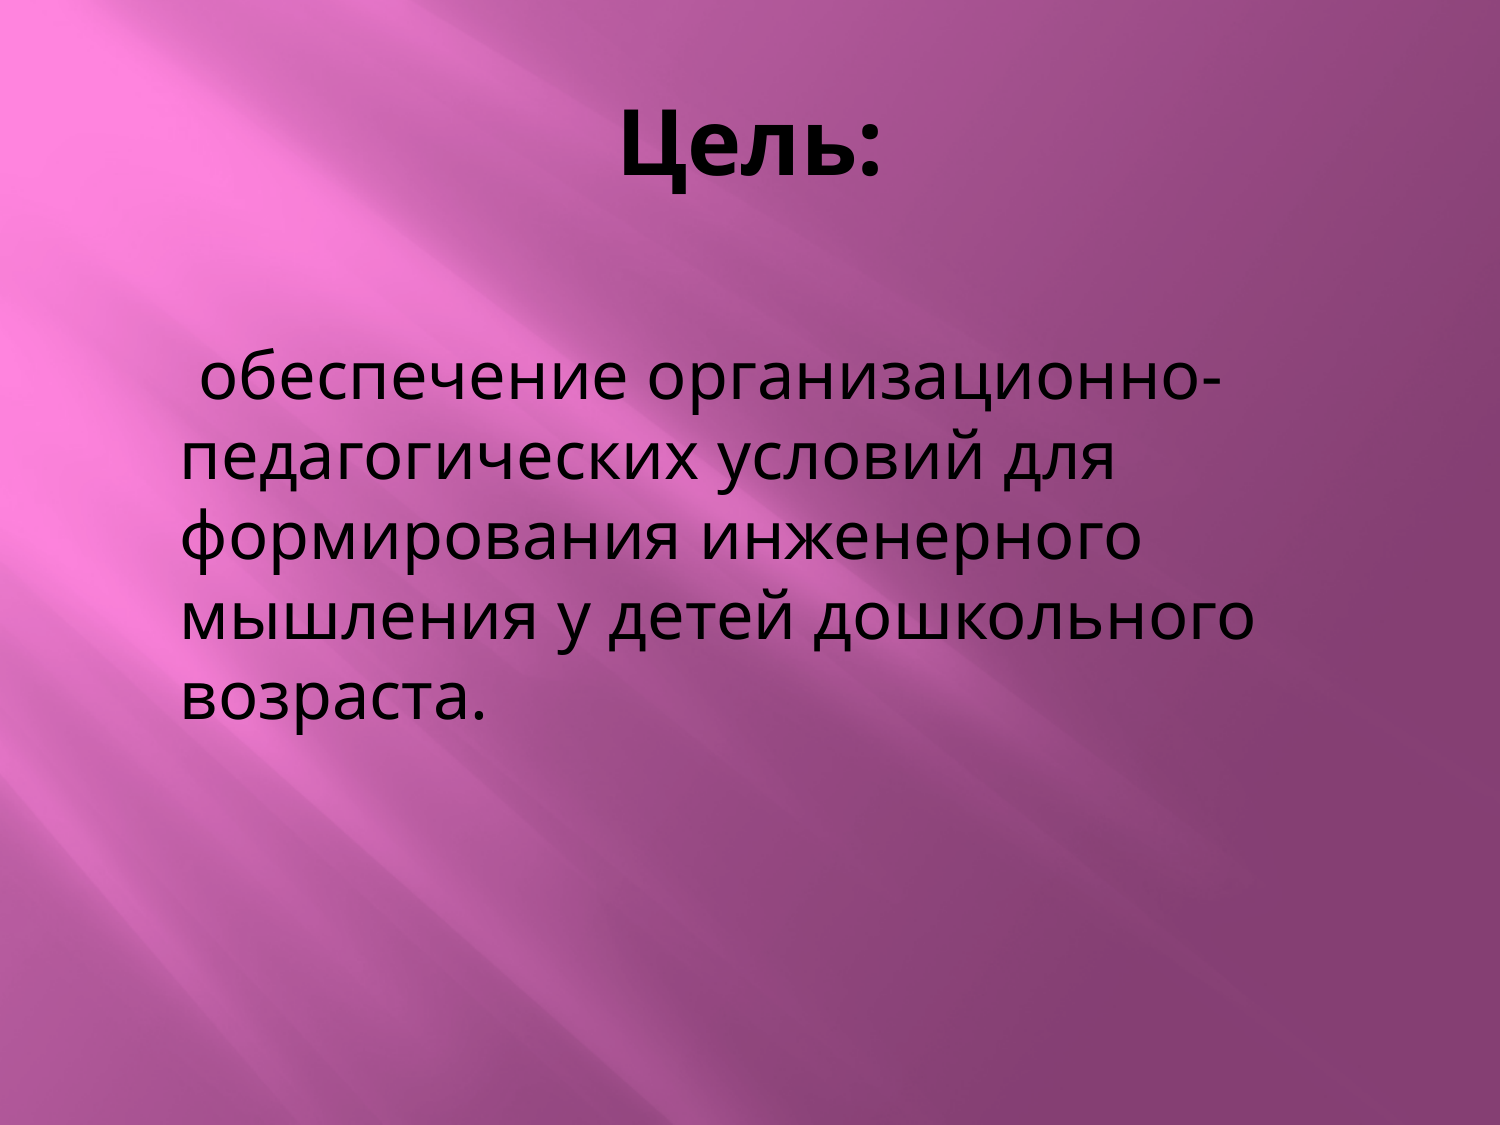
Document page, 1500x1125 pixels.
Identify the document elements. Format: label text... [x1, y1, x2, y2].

title Цель: [75, 45, 1425, 233]
list обеспечение организационно-педагогических условий для формирования инженерного мышления у детей дошкольного возраста. [75, 262, 1425, 1035]
